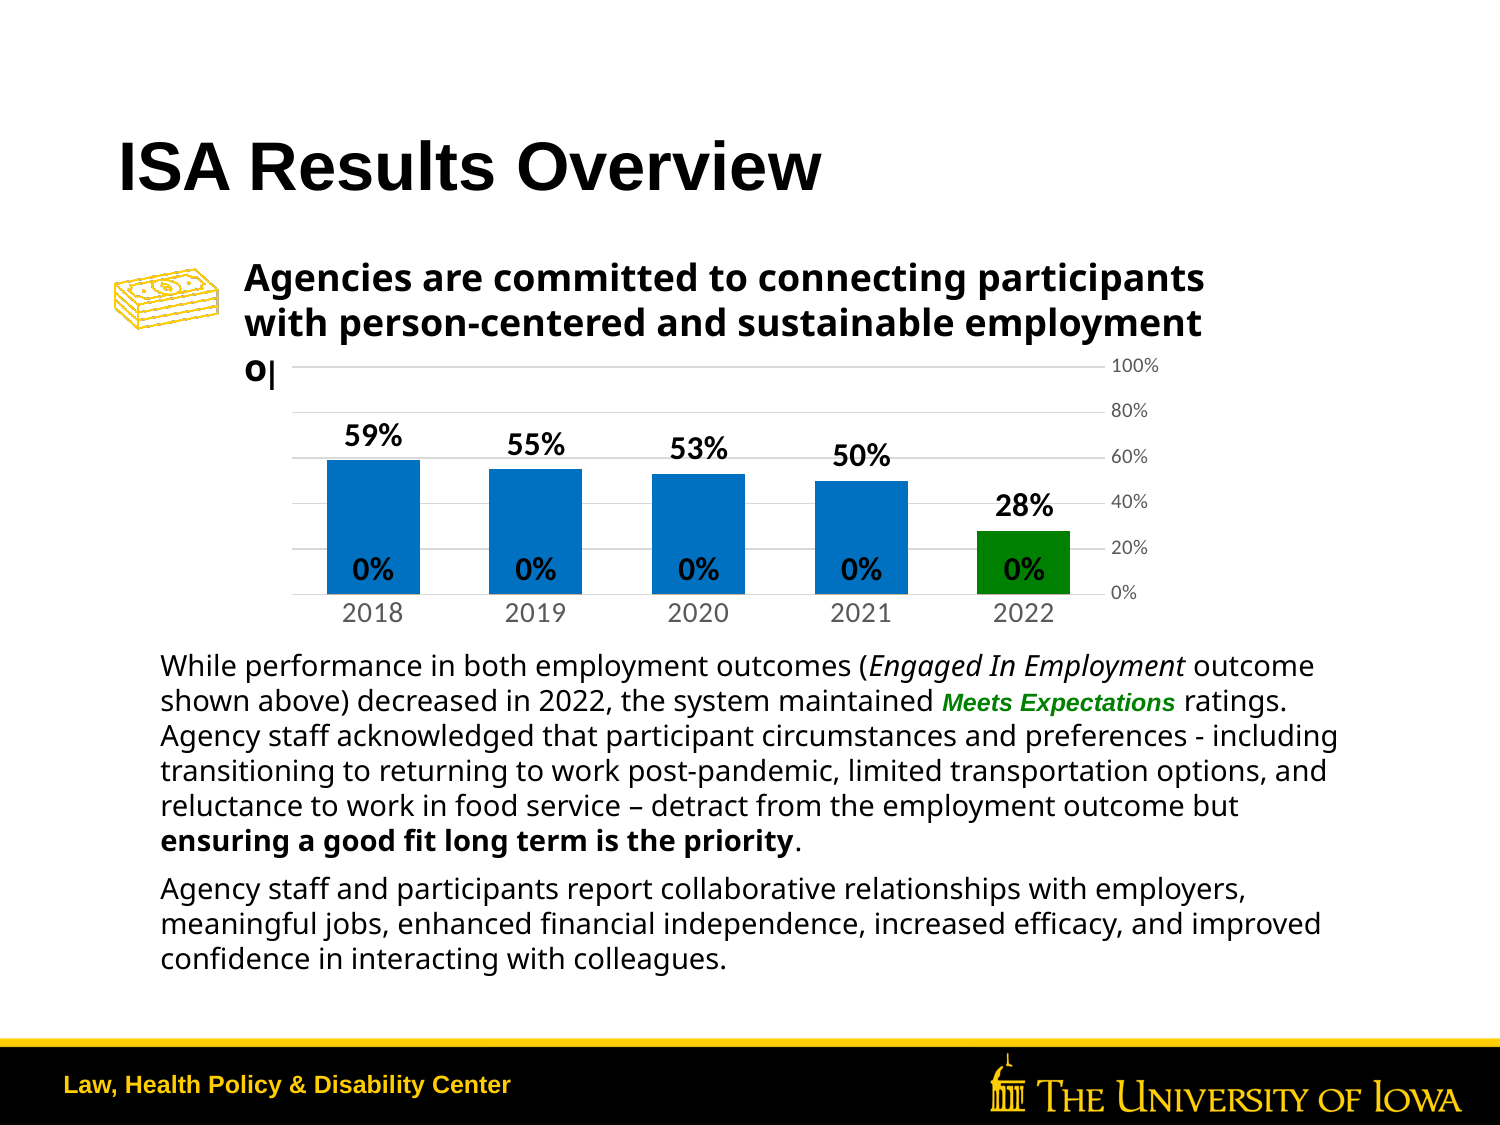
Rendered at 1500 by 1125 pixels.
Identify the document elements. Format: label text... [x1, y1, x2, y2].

chart [273, 350, 1177, 636]
title ISA Results Overview [103, 59, 1397, 278]
picture [0, 0, 1500, 1125]
text_box Agencies are committed to connecting participants with person-centered and sustainable employment opportunities. [229, 246, 1288, 363]
footer Law, Health Policy & Disability Center [48, 1048, 866, 1120]
text_box While performance in both employment outcomes (Engaged In Employment outcome shown above) decreased in 2022, the system maintained Meets Expectations ratings. Agency staff acknowledged that participant circumstances and preferences - including transitioning to returning to work post-pandemic, limited transportation options, and reluctance to work in food service – detract from the employment outcome but ensuring a good fit long term is the priority. Agency staff and participants report collaborative relationships with employers, meaningful jobs, enhanced financial independence, increased efficacy, and improved confidence in interacting with colleagues. [145, 640, 1355, 975]
